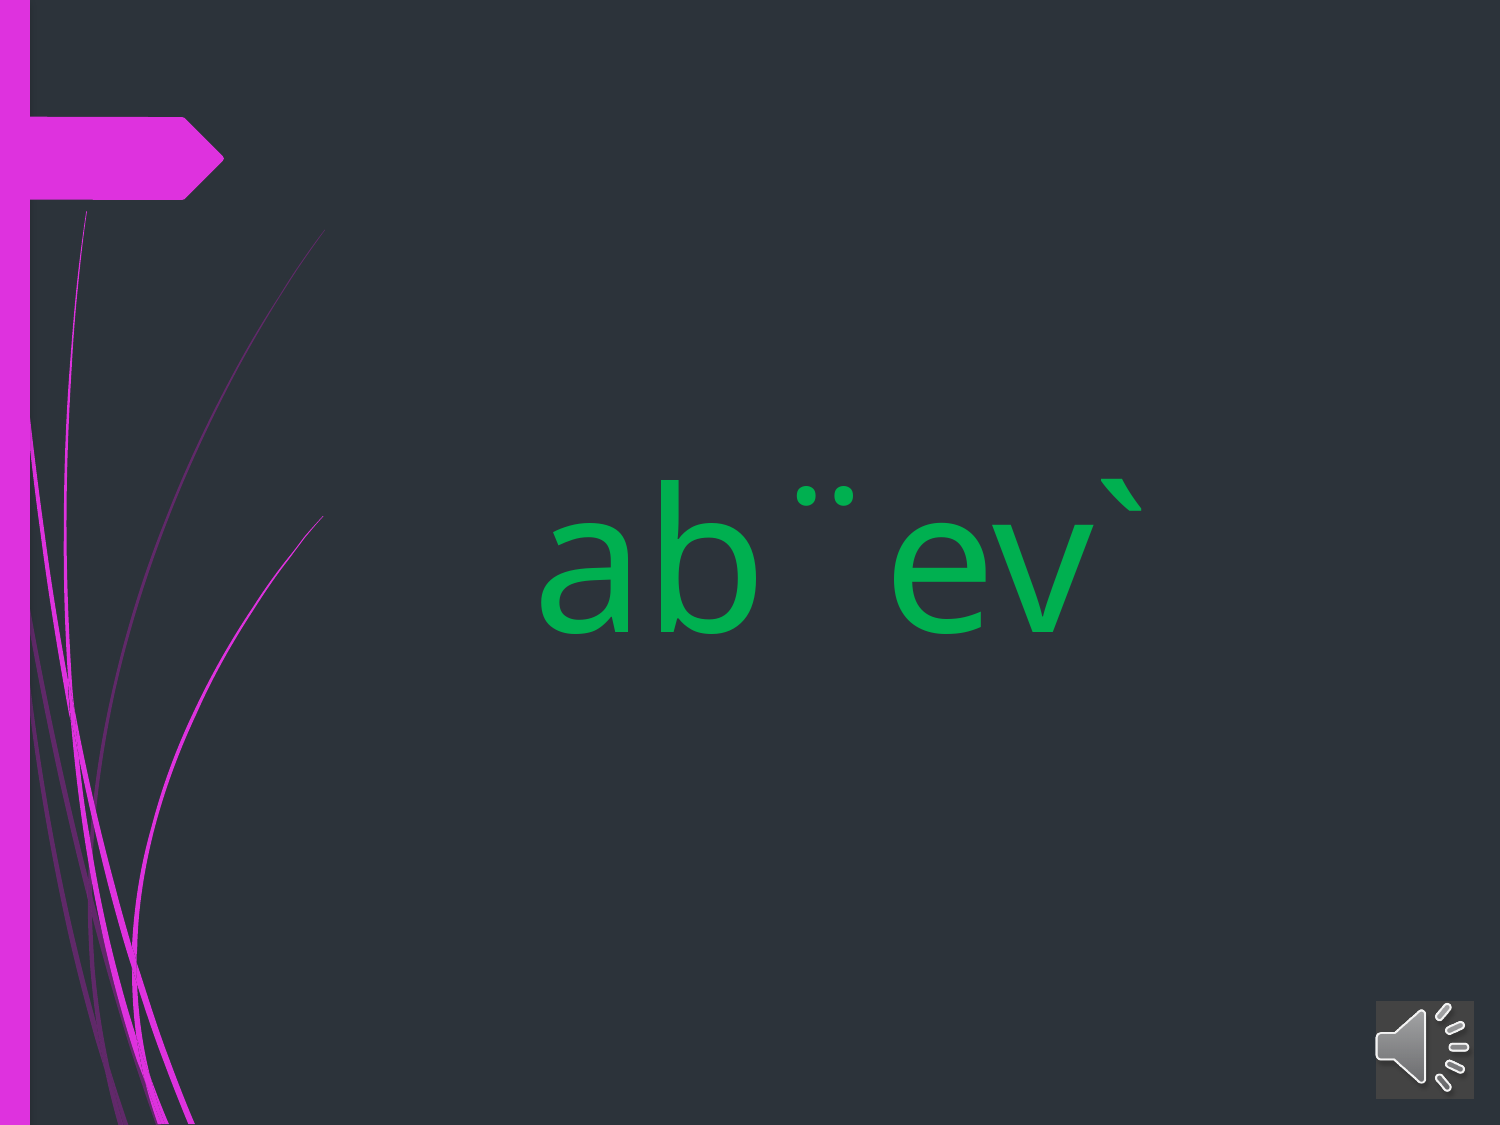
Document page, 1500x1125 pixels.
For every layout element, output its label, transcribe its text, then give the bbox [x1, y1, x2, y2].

picture [1374, 999, 1476, 1101]
text_box ab¨ev` [312, 424, 1263, 680]
